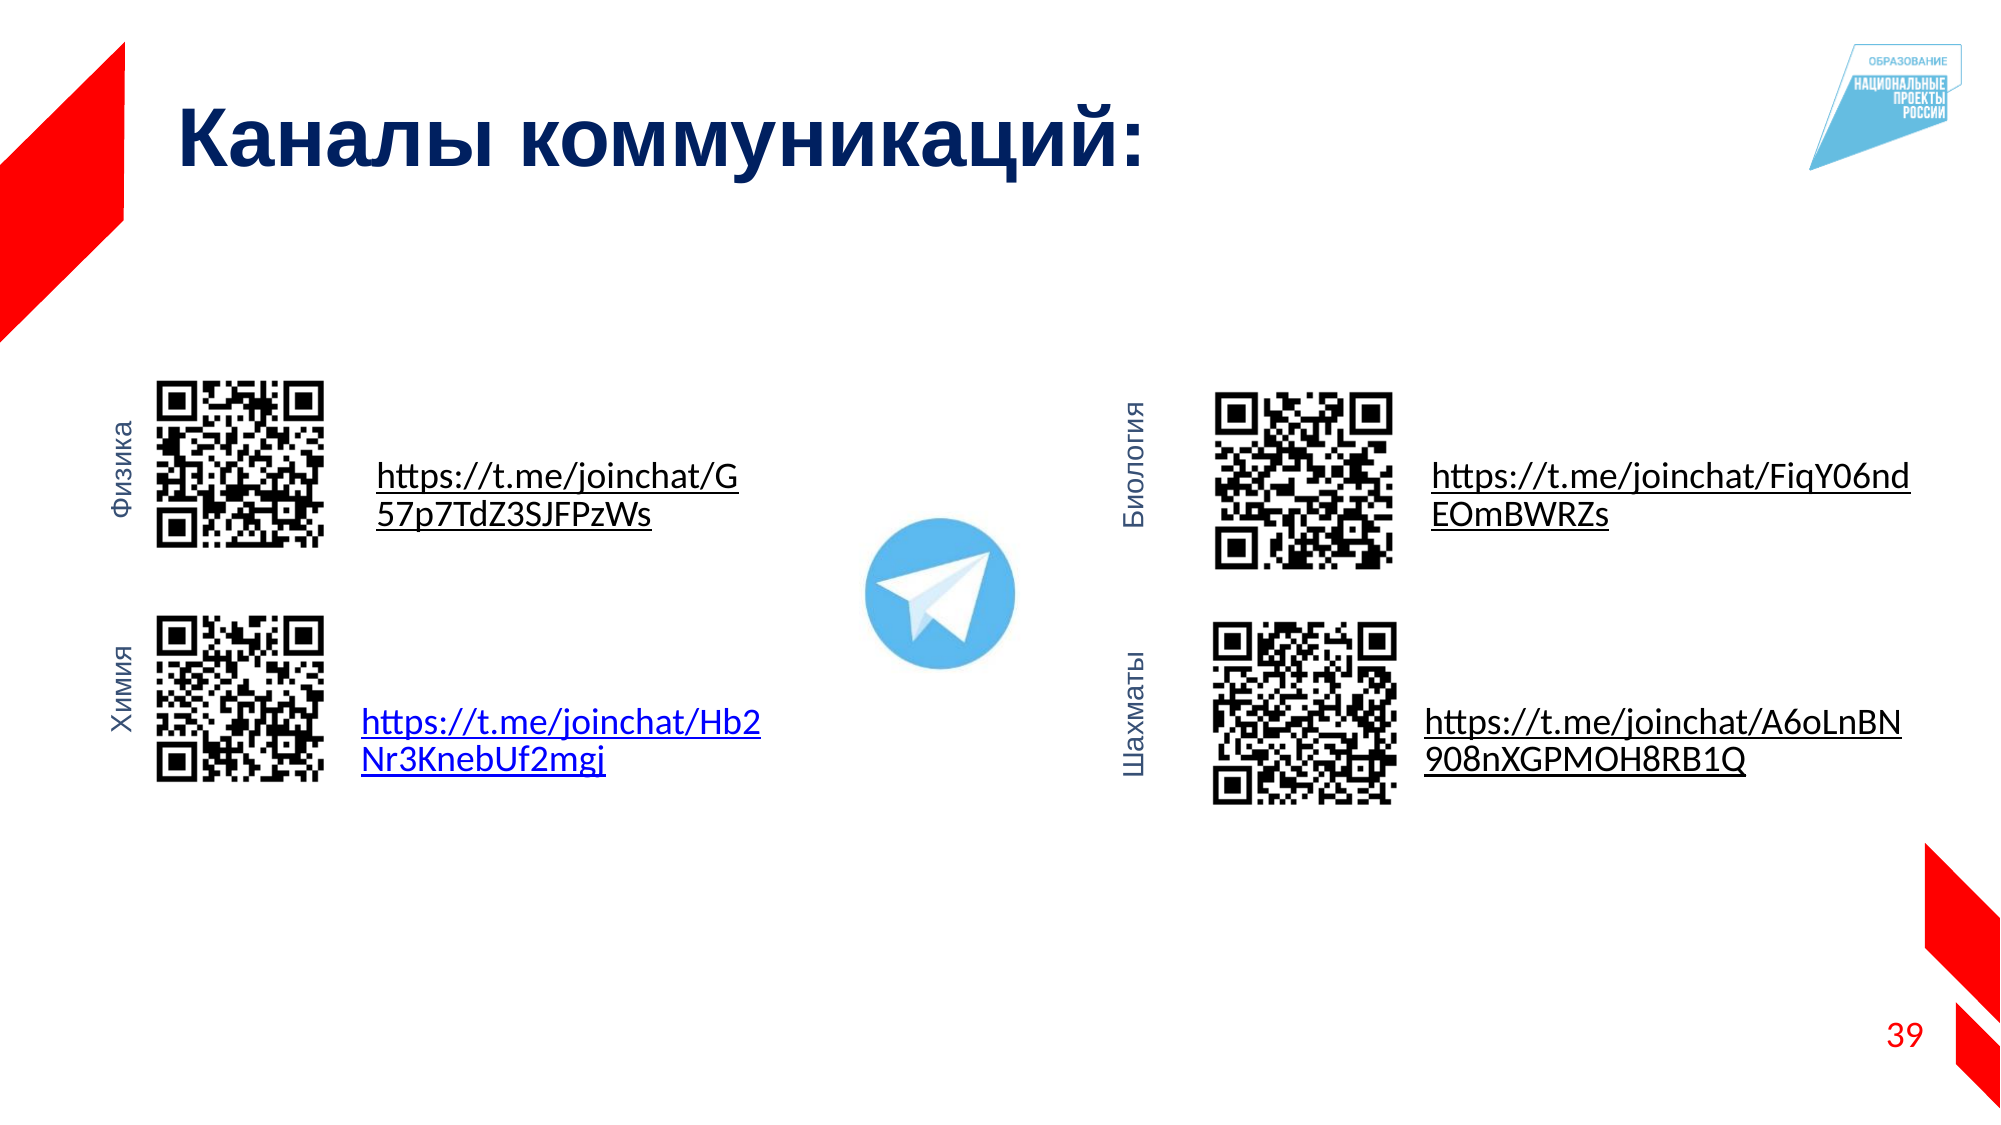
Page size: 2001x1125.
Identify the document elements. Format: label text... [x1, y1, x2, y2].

text_box https://t.me/joinchat/Hb2Nr3KnebUf2mgj [347, 689, 784, 794]
picture [1191, 368, 1417, 594]
text_box Физика [98, 406, 134, 535]
text_box https://t.me/joinchat/G57p7TdZ3SJFPzWs [361, 444, 769, 549]
text_box https://t.me/joinchat/A6oLnBN908nXGPMOH8RB1Q [1419, 689, 1930, 794]
picture [842, 495, 1037, 690]
text_box Химия [98, 630, 134, 749]
text_box https://t.me/joinchat/FiqY06ndEOmBWRZs [1417, 444, 1930, 549]
picture [134, 358, 348, 571]
picture [1802, 41, 1963, 175]
text_box Шахматы [1110, 636, 1158, 794]
text_box Каналы коммуникаций: [30, 31, 1756, 249]
picture [134, 592, 347, 805]
picture [1191, 600, 1419, 828]
text_box Биология [1110, 387, 1158, 545]
